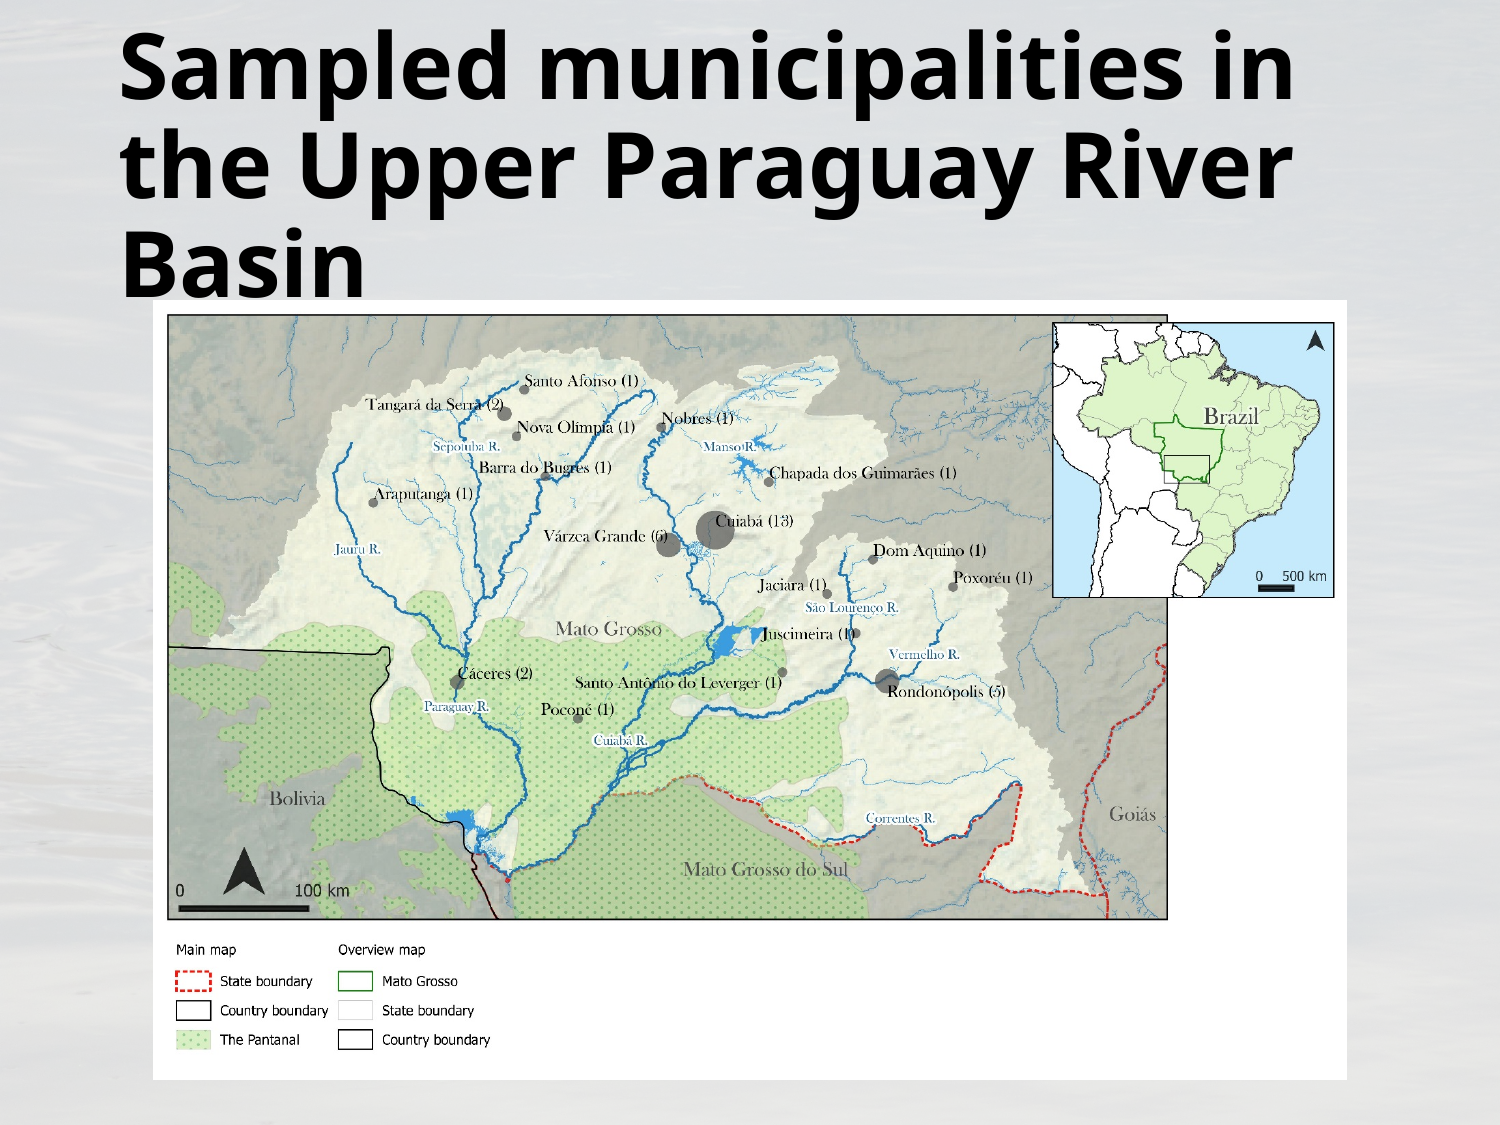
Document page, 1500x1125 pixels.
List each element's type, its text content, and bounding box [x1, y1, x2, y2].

picture [153, 300, 1347, 1080]
title Sampled municipalities in the Upper Paraguay River Basin [103, 59, 1397, 278]
